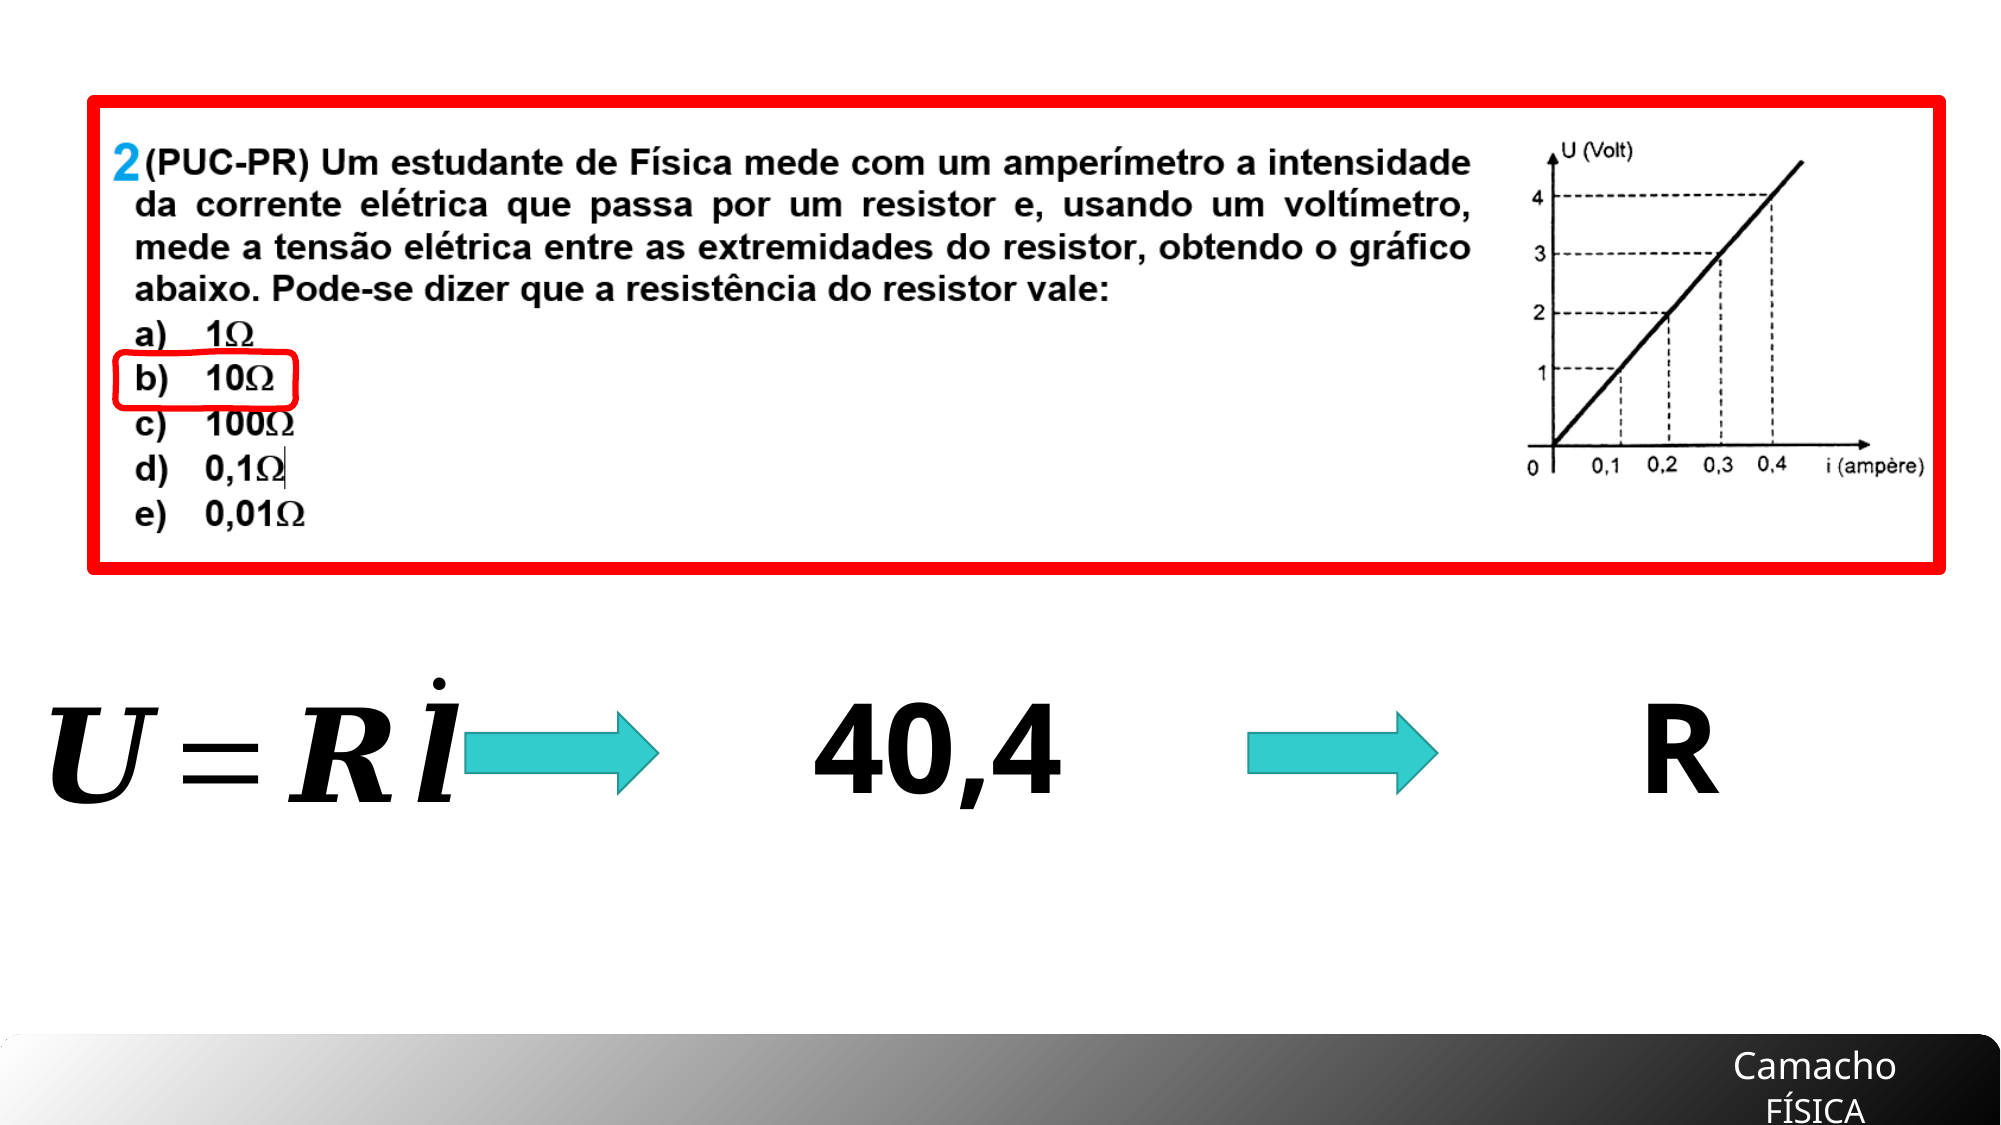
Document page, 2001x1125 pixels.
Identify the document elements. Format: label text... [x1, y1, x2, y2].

text_box [1247, 710, 1439, 796]
text_box [464, 710, 660, 796]
text_box [0, 1033, 2000, 1125]
text_box Camacho [1717, 1034, 1913, 1095]
picture [99, 107, 1934, 563]
text_box FÍSICA [1750, 1082, 1881, 1125]
